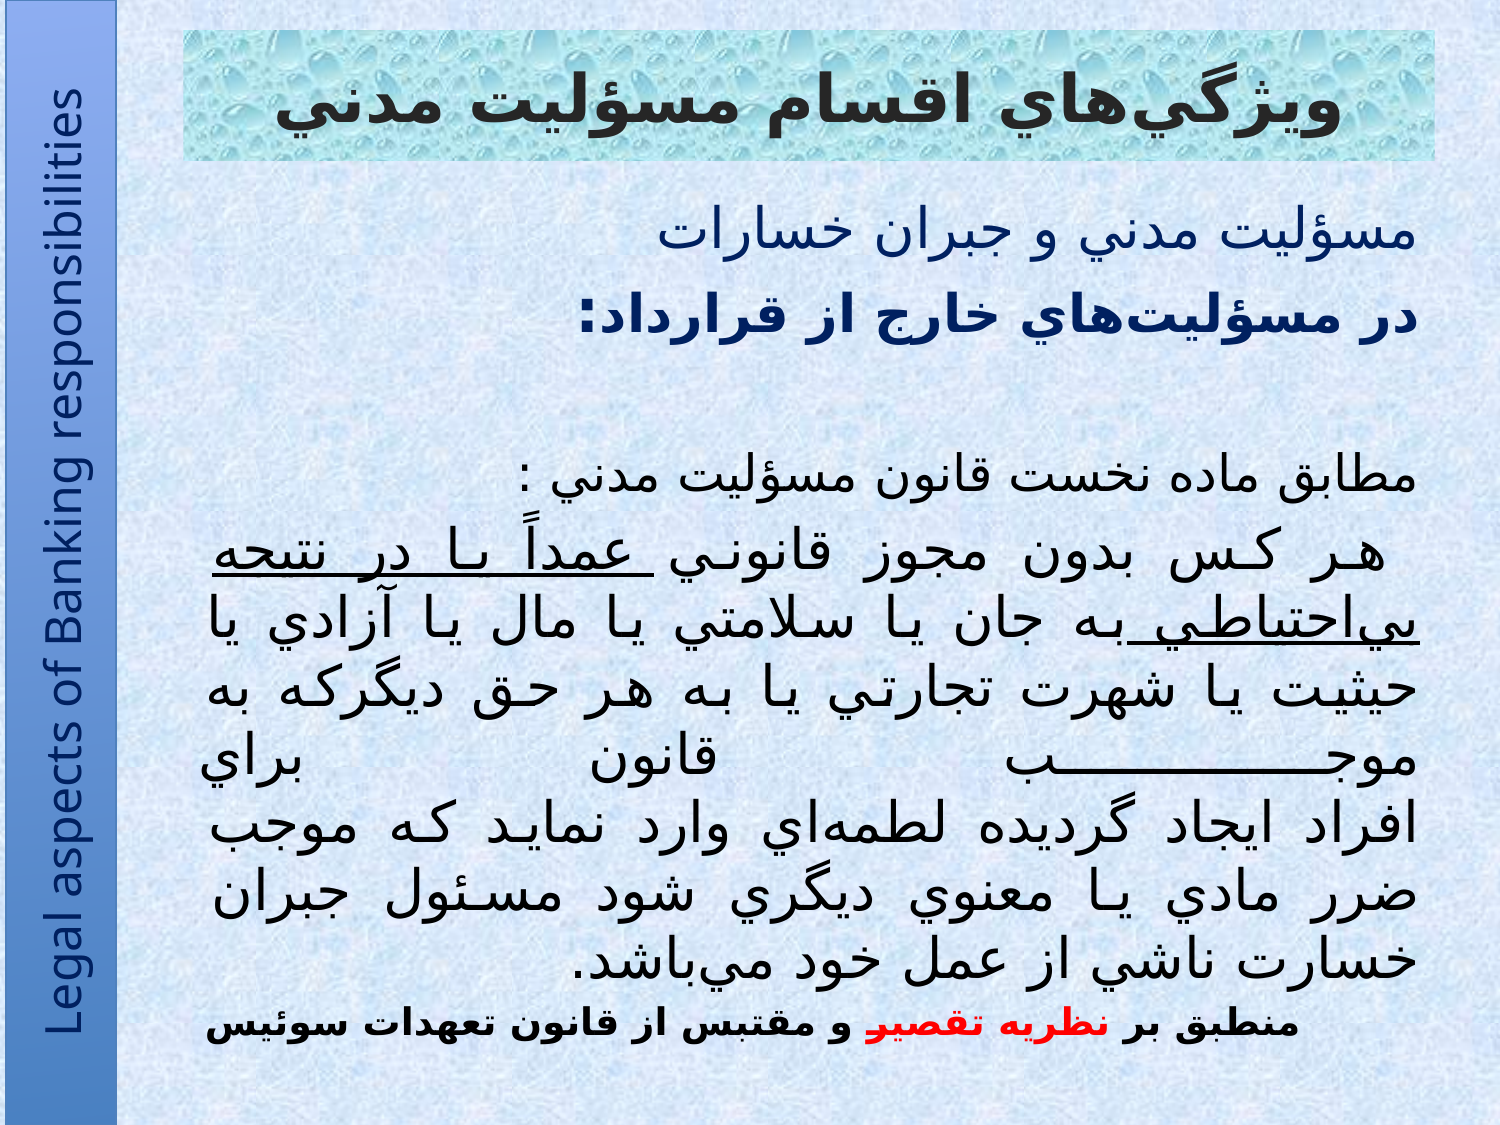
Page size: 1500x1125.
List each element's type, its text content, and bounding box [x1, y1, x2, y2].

picture [117, 0, 1500, 1125]
picture [0, 0, 5, 1125]
title ويژگي‌هاي اقسام مسؤليت مدني [183, 30, 1435, 161]
subtitle مسؤليت مدني و جبران خسارات در مسؤليت‌هاي خارج از قرارداد: مطابق ماده نخست قانون مسؤليت مدني : هر کس بدون مجوز قانوني عمداً يا در نتيجه بي‌احتياطي به جان يا سلامتي يا مال يا آزادي يا حيثيت يا شهرت تجارتي يا به هر حق ديگر‌که به موجب قانون براي افراد ايجاد گرديده لطمه‌اي وارد نمايد که موجب ضرر مادي يا معنوي ديگري شود مسئول جبران خسارت ناشي از عمل خود‌ مي‌باشد. منطبق بر نظريه تقصير و مقتبس از قانون تعهدات سوئيس [183, 184, 1435, 1083]
